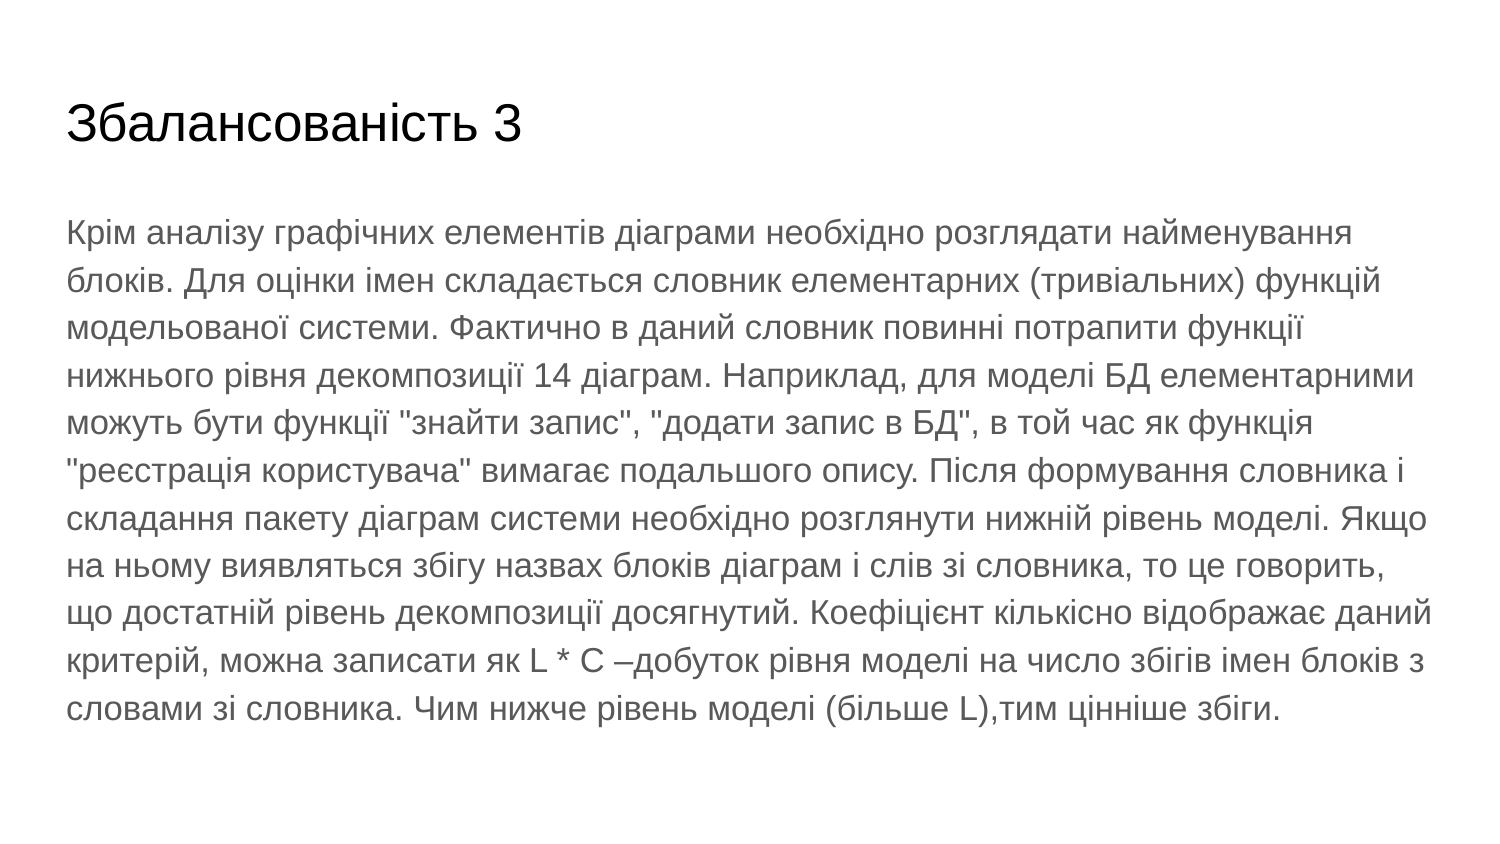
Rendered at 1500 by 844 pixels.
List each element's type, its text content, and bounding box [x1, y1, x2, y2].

title Збалансованість 3 [51, 72, 1449, 167]
list Крім аналізу графічних елементів діаграми необхідно розглядати найменування блоків. Для оцінки імен складається словник елементарних (тривіальних) функцій модельованої системи. Фактично в даний словник повинні потрапити функції нижнього рівня декомпозиції 14 діаграм. Наприклад, для моделі БД елементарними можуть бути функції "знайти запис", "додати запис в БД", в той час як функція "реєстрація користувача" вимагає подальшого опису. Після формування словника і складання пакету діаграм системи необхідно розглянути нижній рівень моделі. Якщо на ньому виявляться збігу назвах блоків діаграм і слів зі словника, то це говорить, що достатній рівень декомпозиції досягнутий. Коефіцієнт кількісно відображає даний критерій, можна записати як L * С –добуток рівня моделі на число збігів імен блоків з словами зі словника. Чим нижче рівень моделі (більше L),тим цінніше збіги. [51, 189, 1449, 750]
